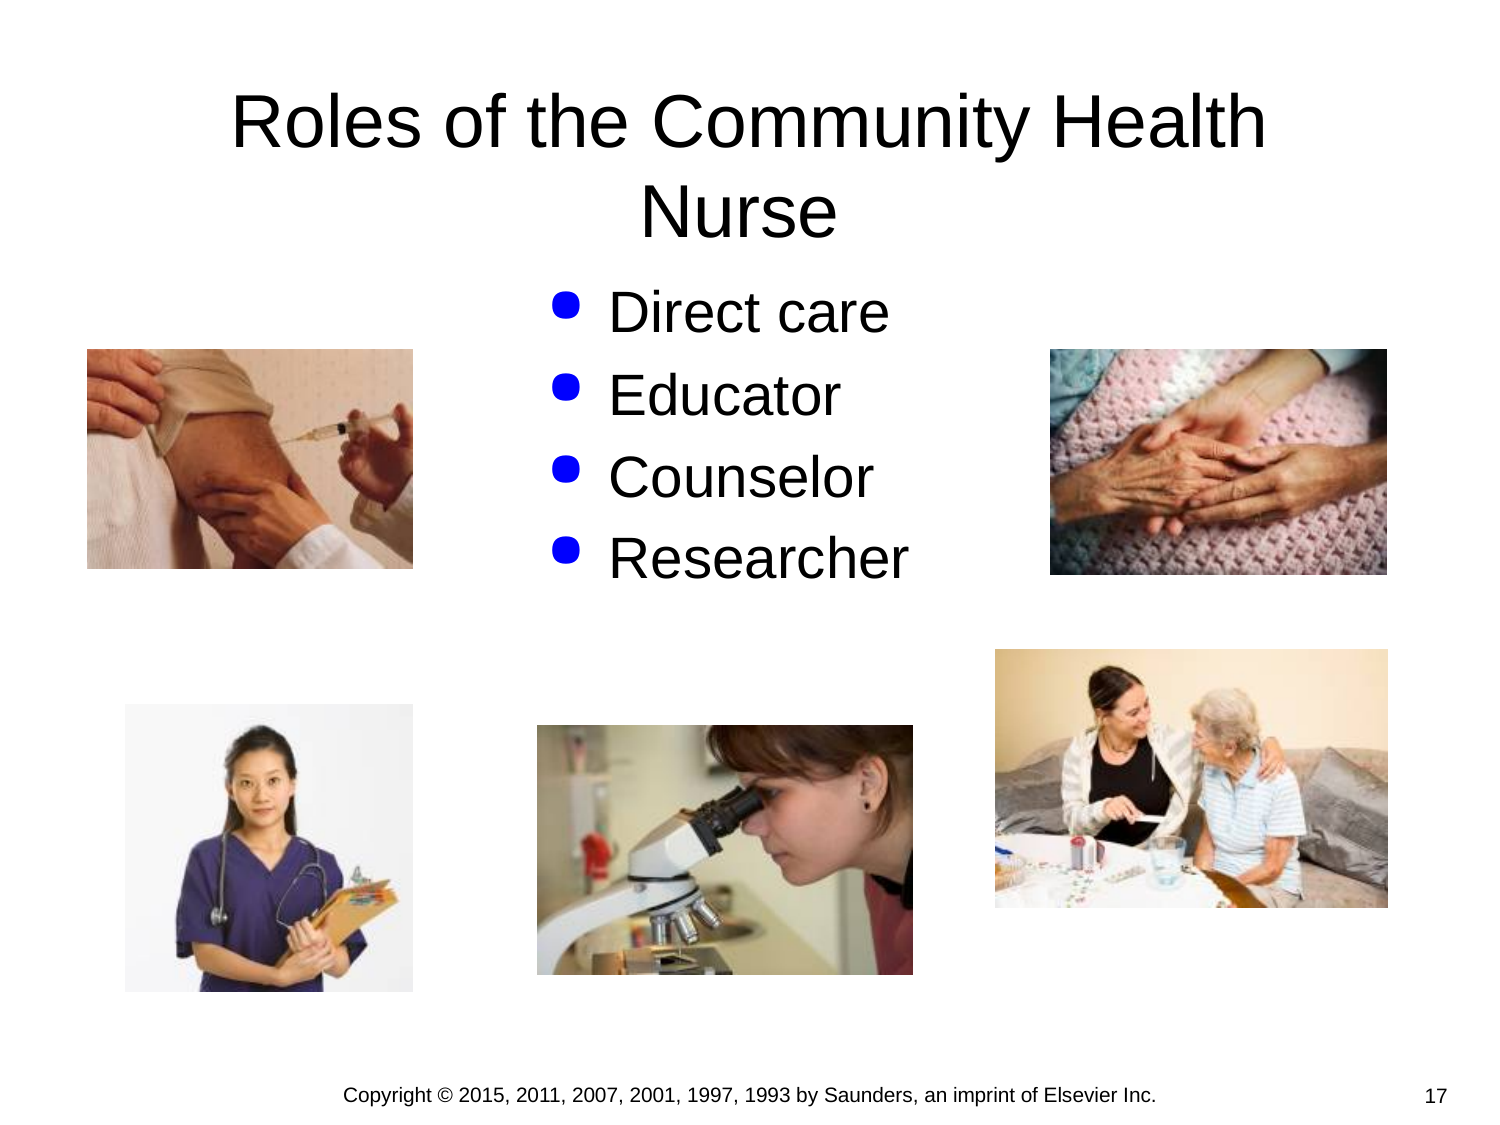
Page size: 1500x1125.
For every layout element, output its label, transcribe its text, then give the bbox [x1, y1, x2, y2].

picture [87, 349, 413, 569]
slide_number 17 [1362, 1065, 1463, 1125]
picture [995, 649, 1388, 909]
picture [1049, 349, 1388, 575]
footer Copyright © 2015, 2011, 2007, 2001, 1997, 1993 by Saunders, an imprint of Elsevier Inc. [187, 1062, 1313, 1125]
list Direct care Educator Counselor Researcher [537, 275, 938, 1050]
title Roles of the Community Health Nurse [112, 75, 1388, 250]
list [124, 703, 413, 992]
picture [537, 724, 913, 976]
